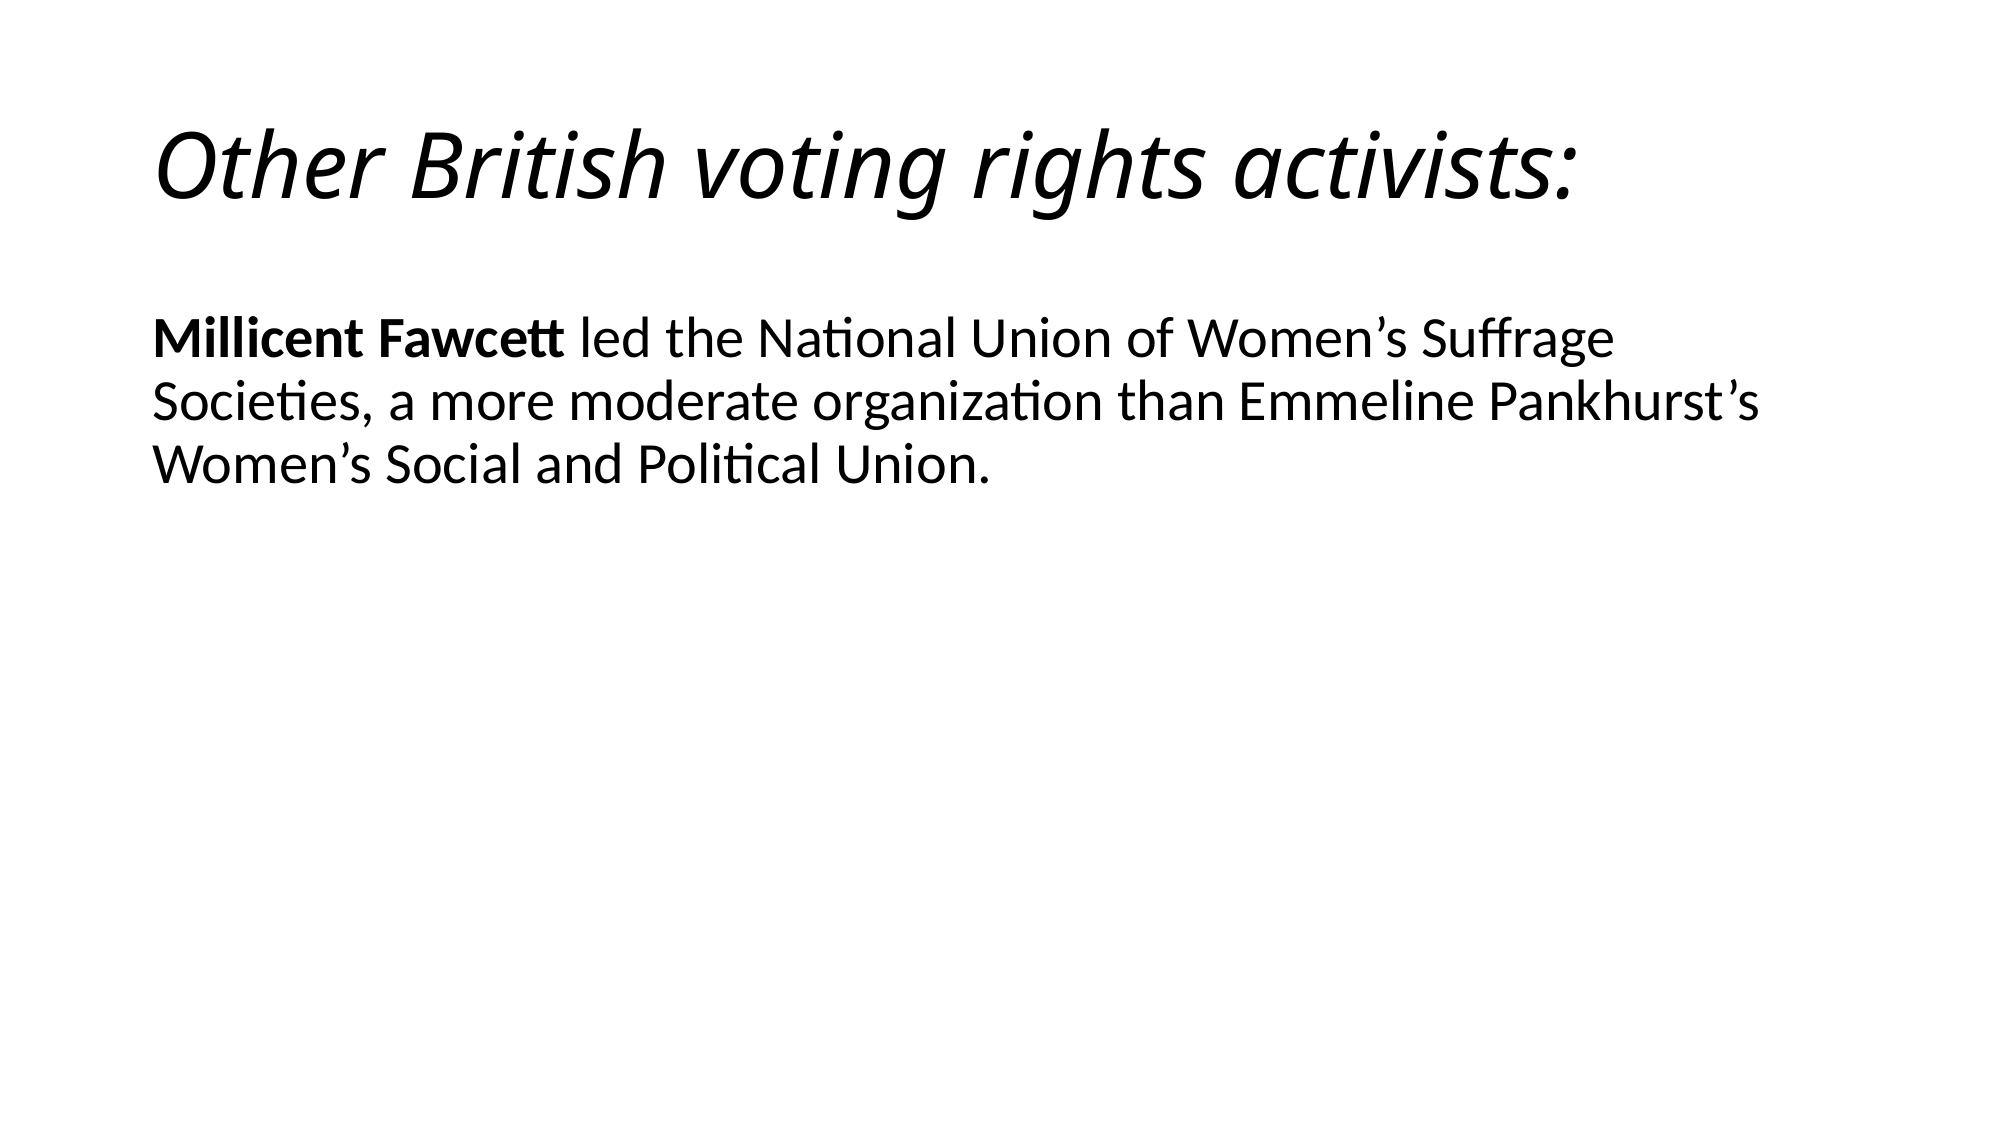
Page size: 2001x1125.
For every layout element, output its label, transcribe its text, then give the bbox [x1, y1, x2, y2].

list Millicent Fawcett led the National Union of Women’s Suffrage Societies, a more moderate organization than Emmeline Pankhurst’s Women’s Social and Political Union. [137, 299, 1863, 1014]
title Other British voting rights activists: [137, 59, 1863, 278]
